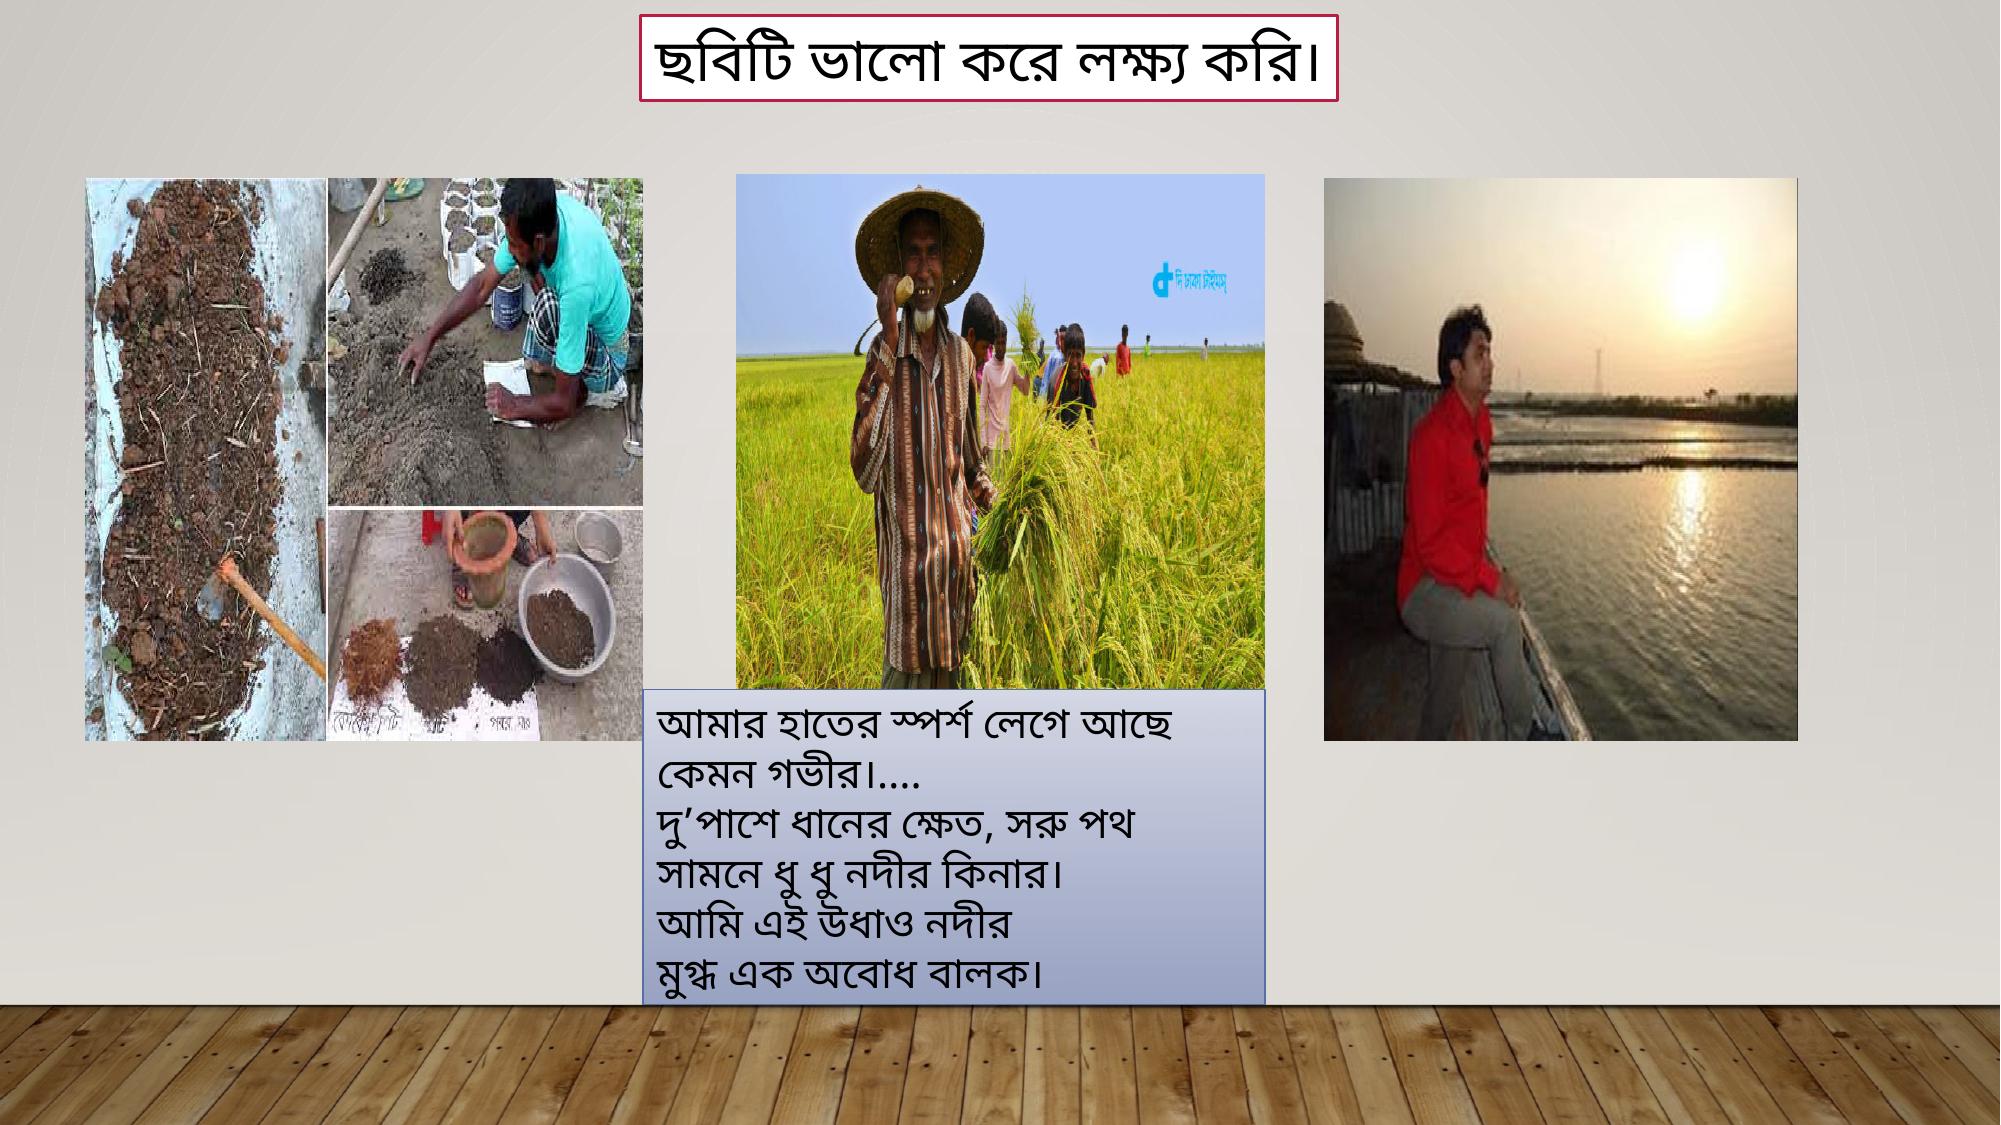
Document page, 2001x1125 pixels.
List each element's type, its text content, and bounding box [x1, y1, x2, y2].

text_box ছবিটি ভালো করে লক্ষ্য করি। [639, 14, 1339, 102]
text_box আমার হাতের স্পর্শ লেগে আছে কেমন গভীর।…. দু’পাশে ধানের ক্ষেত, সরু পথ সামনে ধু ধু নদীর কিনার। আমি এই উধাও নদীর মুগ্ধ এক অবোধ বালক। [642, 689, 1266, 1005]
picture [1324, 178, 1799, 742]
picture [735, 174, 1266, 738]
picture [0, 1005, 2000, 1125]
picture [85, 178, 644, 742]
